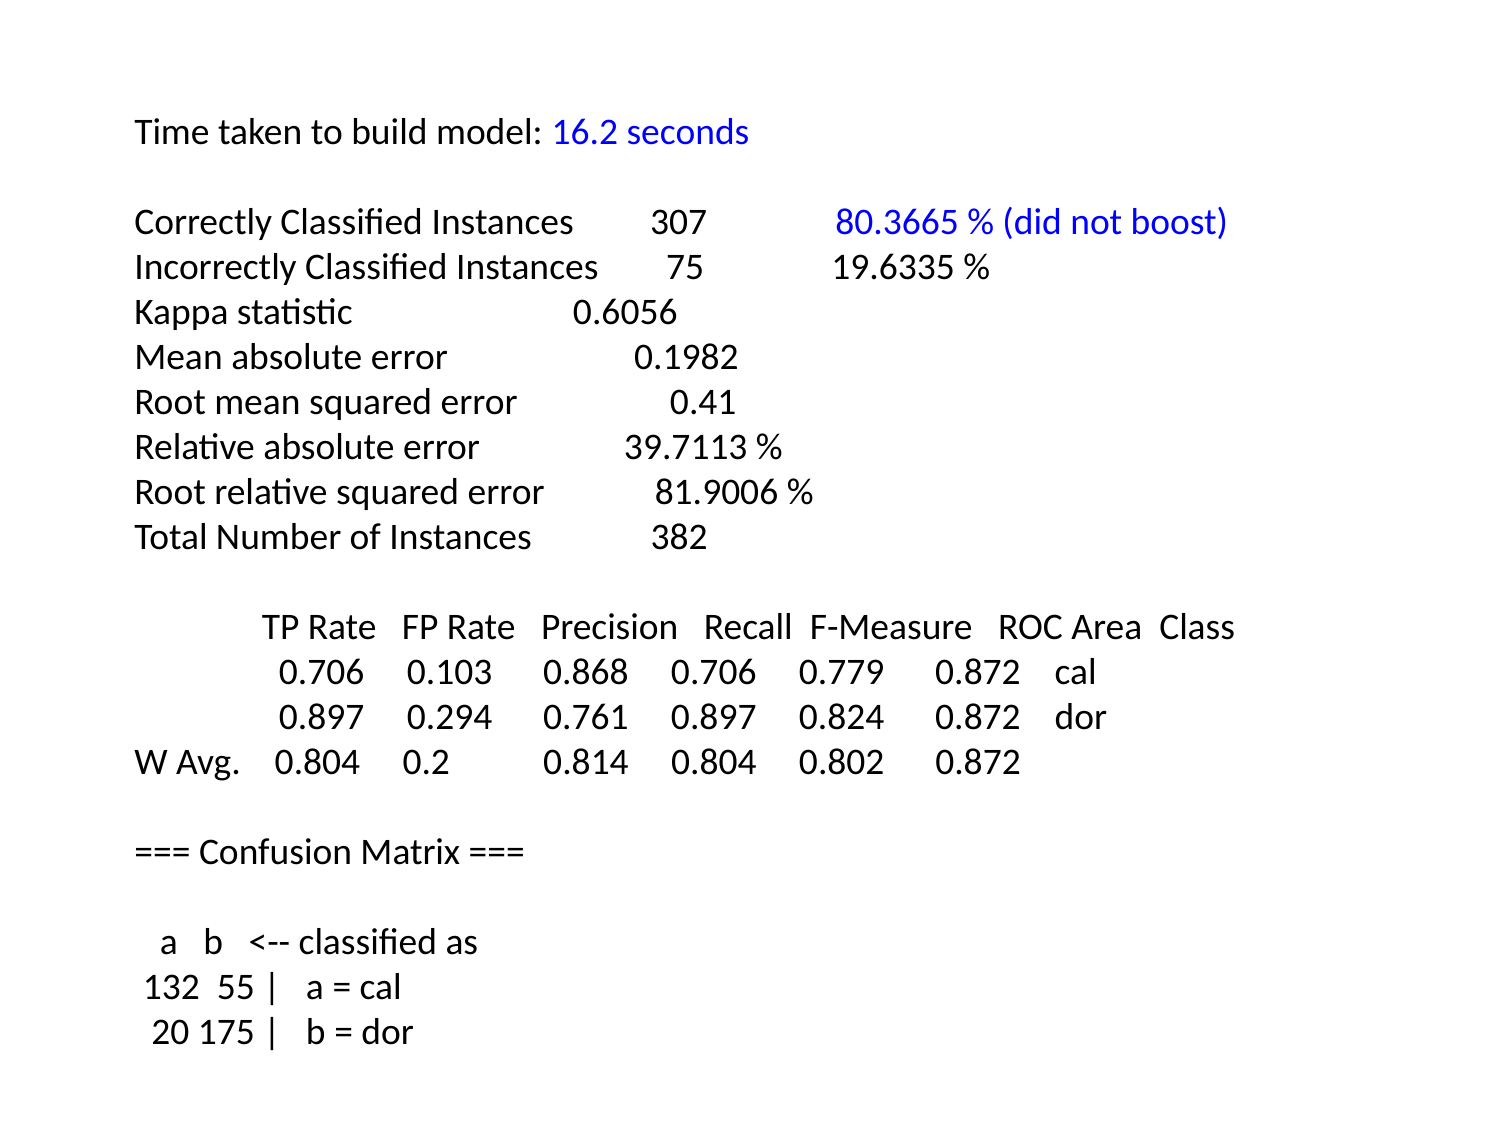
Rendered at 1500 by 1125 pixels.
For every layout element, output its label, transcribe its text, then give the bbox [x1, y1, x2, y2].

text_box Time taken to build model: 16.2 seconds Correctly Classified Instances 307 80.3665 % (did not boost) Incorrectly Classified Instances 75 19.6335 % Kappa statistic 0.6056 Mean absolute error 0.1982 Root mean squared error 0.41 Relative absolute error 39.7113 % Root relative squared error 81.9006 % Total Number of Instances 382 TP Rate FP Rate Precision Recall F-Measure ROC Area Class 0.706 0.103 0.868 0.706 0.779 0.872 cal 0.897 0.294 0.761 0.897 0.824 0.872 dor W Avg. 0.804 0.2 0.814 0.804 0.802 0.872 === Confusion Matrix === a b <-- classified as 132 55 | a = cal 20 175 | b = dor [119, 99, 1252, 1105]
